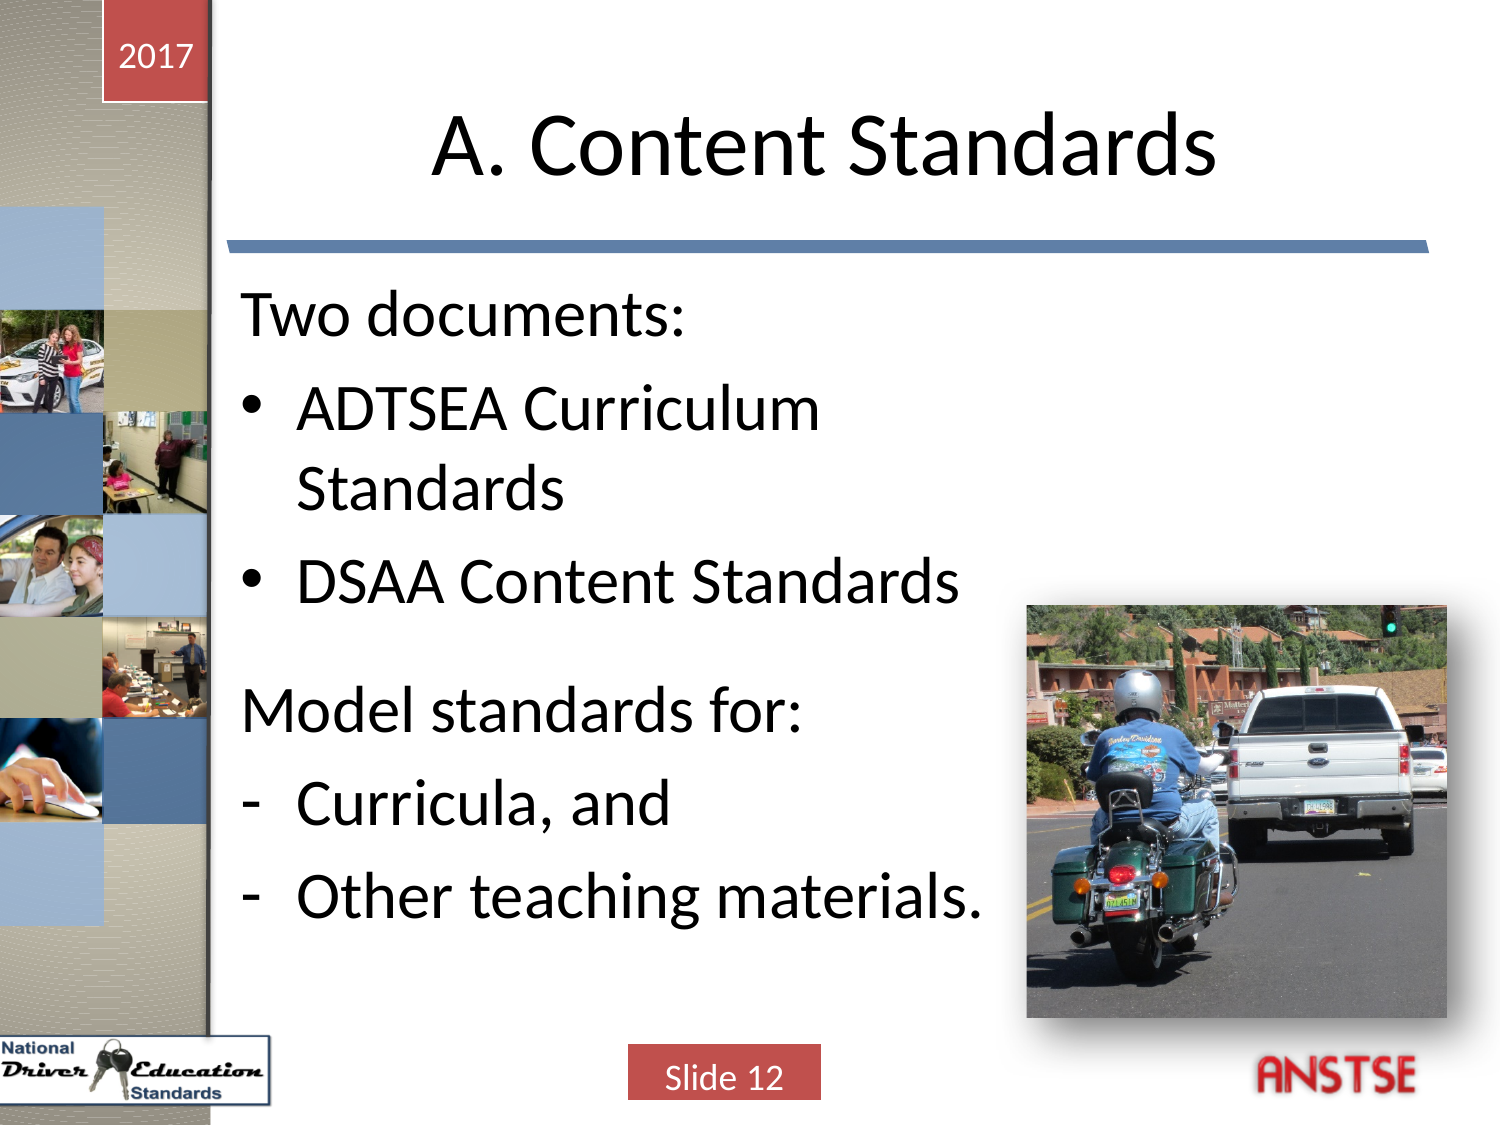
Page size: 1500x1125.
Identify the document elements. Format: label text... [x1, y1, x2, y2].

picture [0, 311, 207, 513]
list Two documents: ADTSEA Curriculum Standards DSAA Content Standards Model standards for: Curricula, and Other teaching materials. [225, 262, 1058, 1017]
picture [0, 1032, 280, 1113]
picture [1242, 1042, 1432, 1108]
title A. Content Standards [226, 45, 1425, 233]
picture [1026, 605, 1448, 1018]
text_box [207, 0, 211, 1038]
picture [0, 515, 206, 824]
